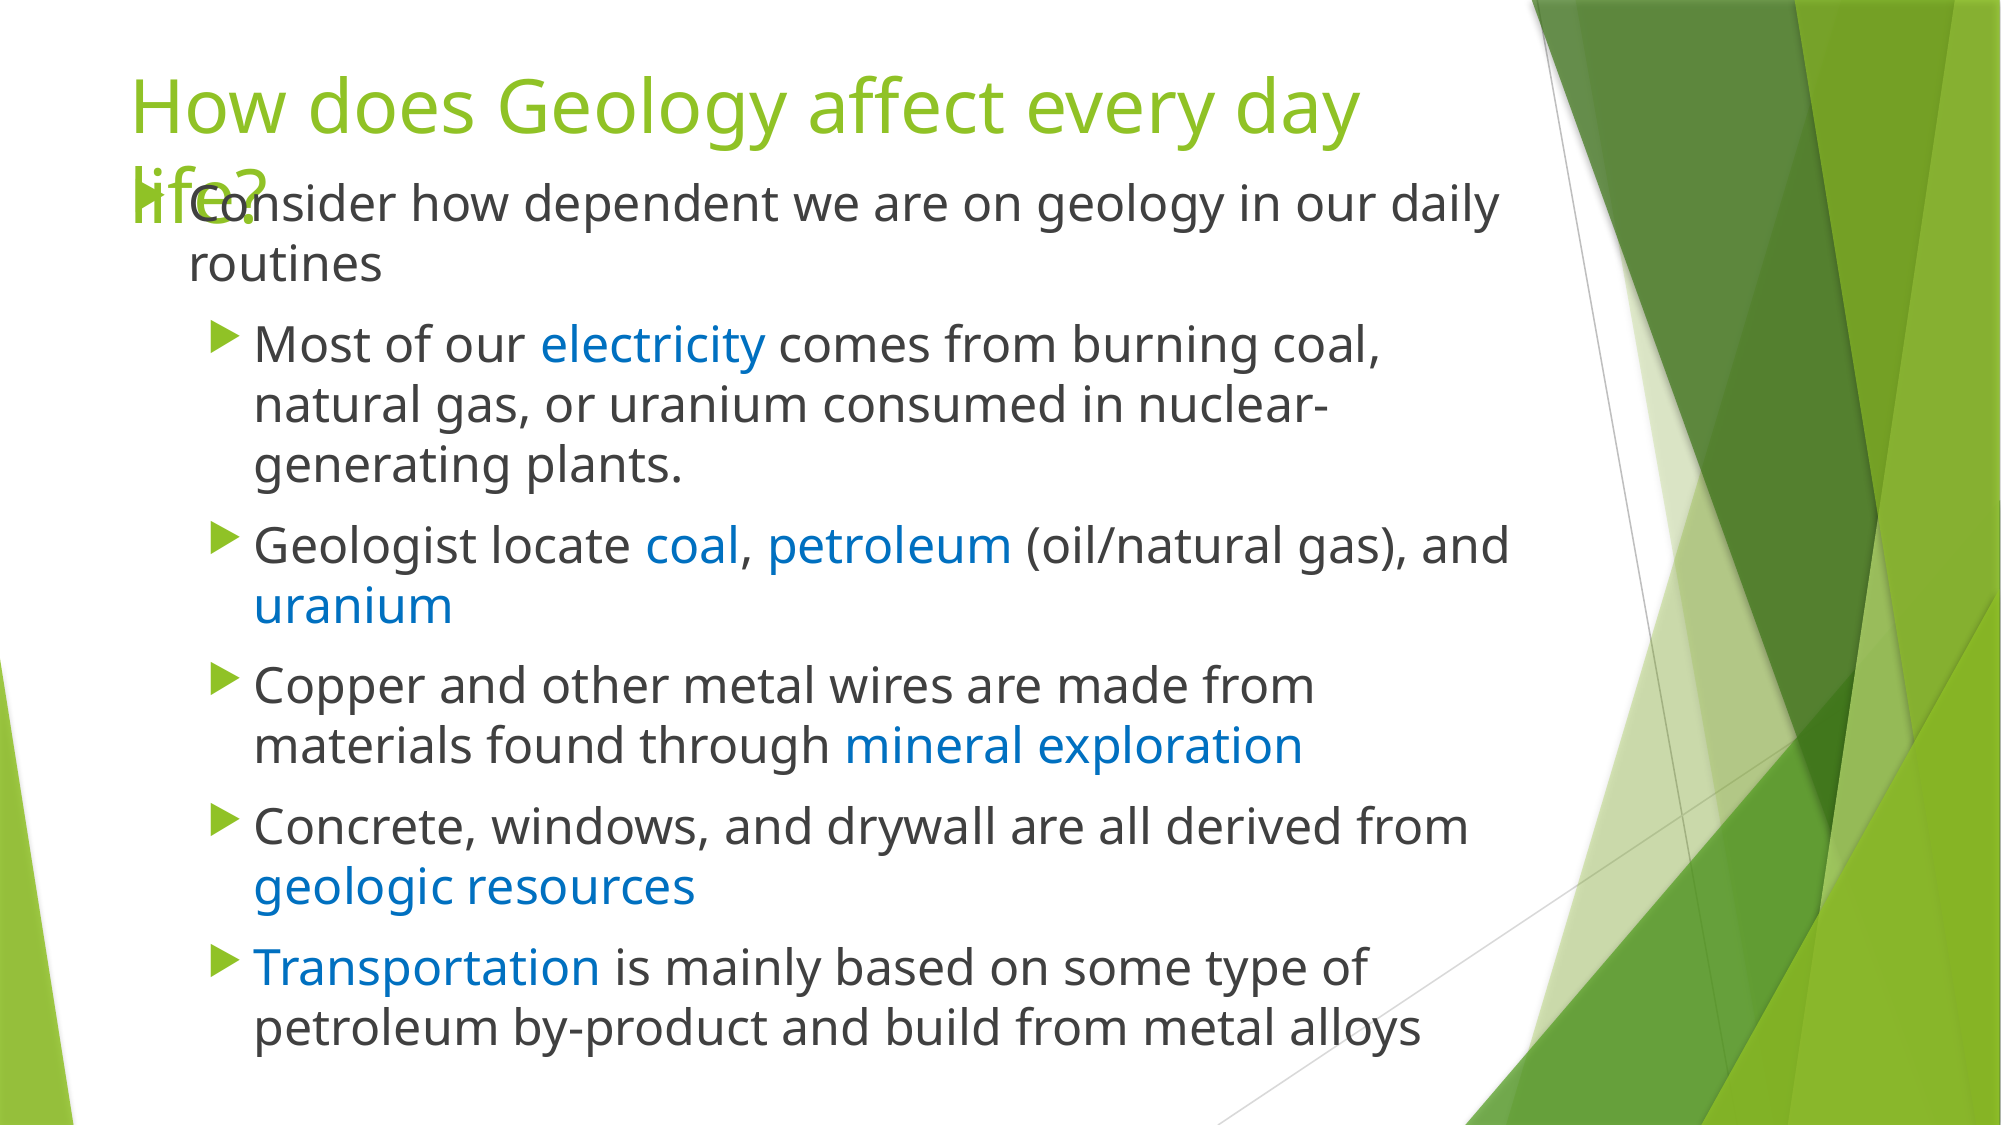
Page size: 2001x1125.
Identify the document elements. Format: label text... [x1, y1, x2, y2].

title How does Geology affect every day life? [114, 51, 1525, 268]
list Consider how dependent we are on geology in our daily routines Most of our electricity comes from burning coal, natural gas, or uranium consumed in nuclear-generating plants. Geologist locate coal, petroleum (oil/natural gas), and uranium Copper and other metal wires are made from materials found through mineral exploration Concrete, windows, and drywall are all derived from geologic resources Transportation is mainly based on some type of petroleum by-product and build from metal alloys ALL OF THESE ARE A RESULT OF PROCESSING GEOLOGIC RESOURCES! [117, 163, 1528, 801]
